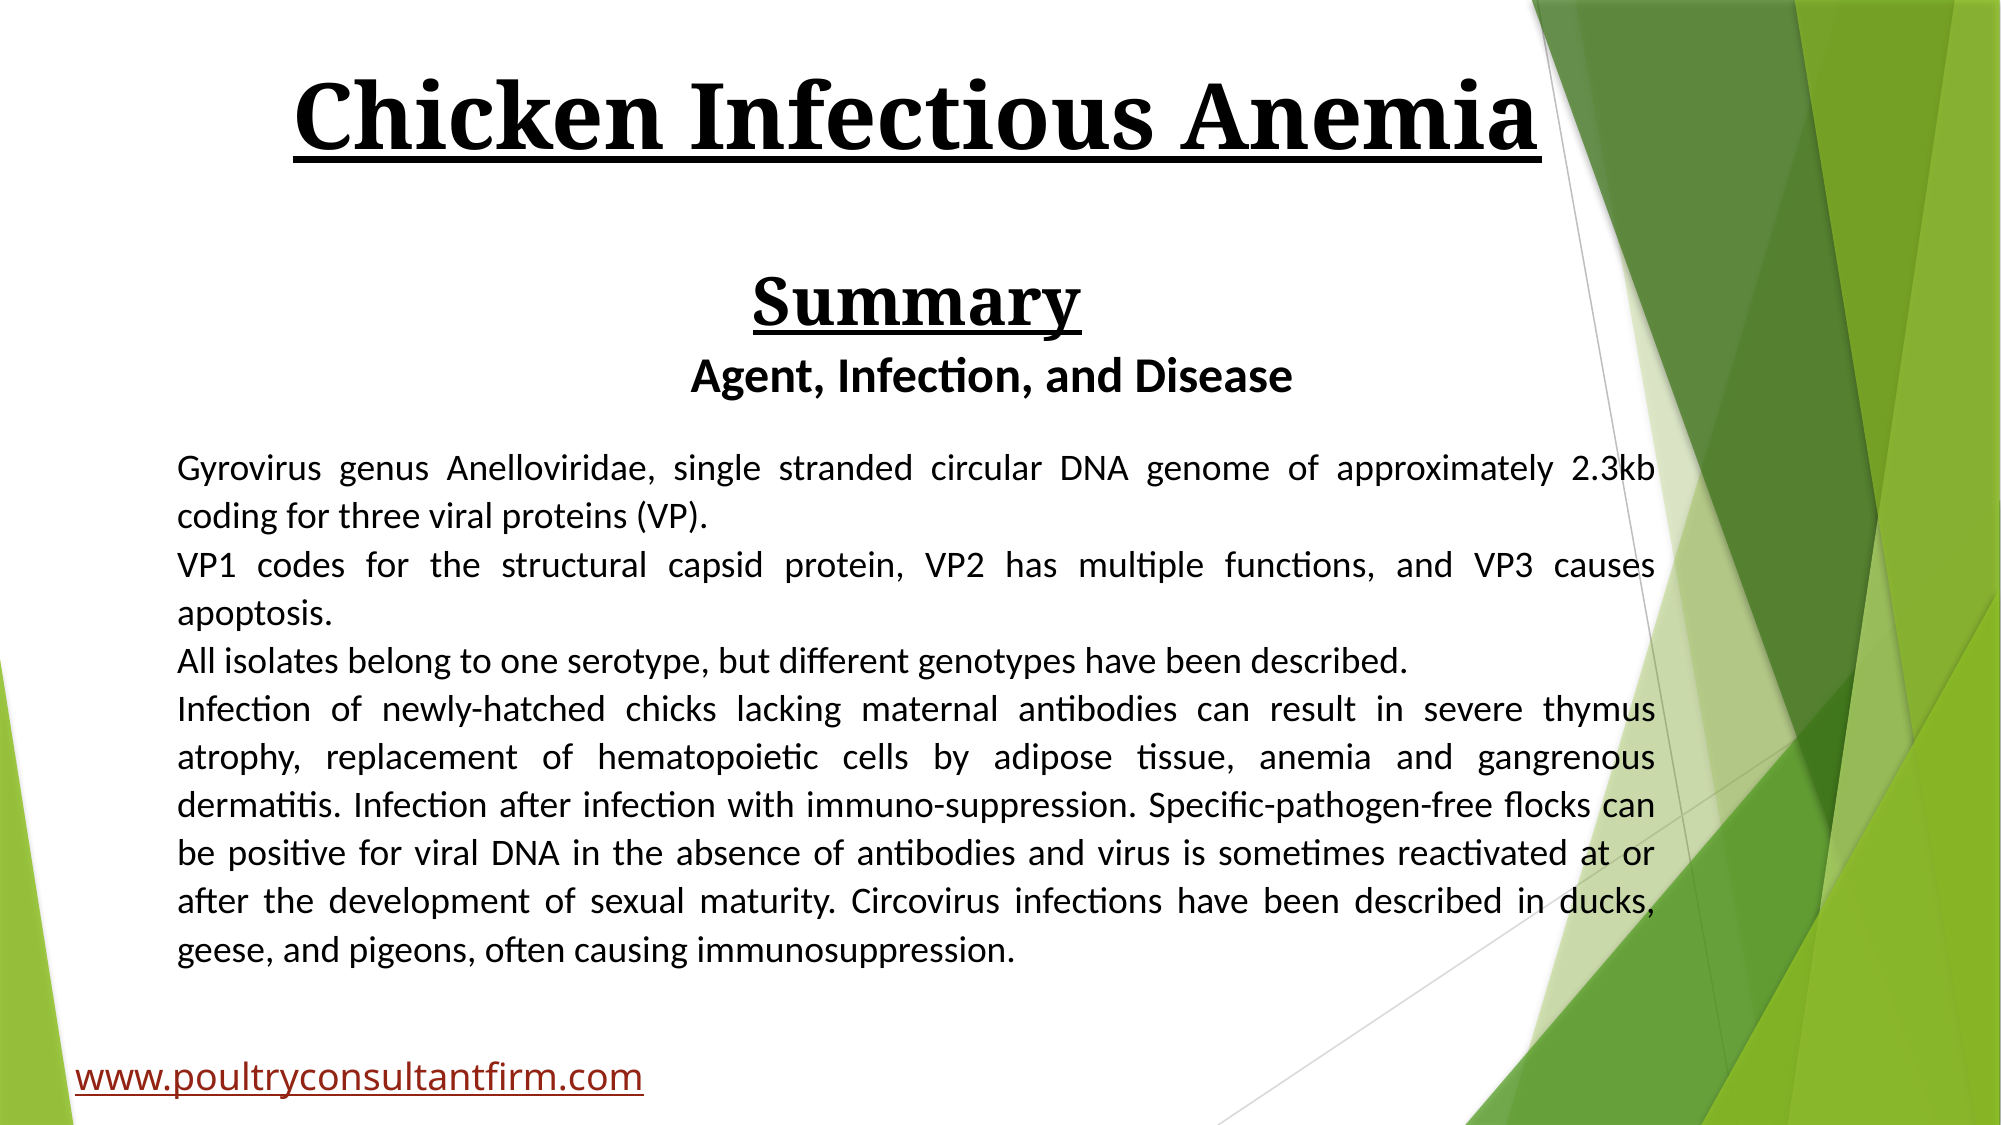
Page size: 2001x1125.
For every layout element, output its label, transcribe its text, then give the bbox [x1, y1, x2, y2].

text_box www.poultryconsultantfirm.com [60, 1045, 708, 1106]
text_box Chicken Infectious Anemia Summary Agent, Infection, and Disease Gyrovirus genus Anelloviridae, single stranded circular DNA genome of approximately 2.3kb coding for three viral proteins (VP). VP1 codes for the structural capsid protein, VP2 has multiple functions, and VP3 causes apoptosis. All isolates belong to one serotype, but different genotypes have been described. Infection of newly-hatched chicks lacking maternal antibodies can result in severe thymus atrophy, replacement of hematopoietic cells by adipose tissue, anemia and gangrenous dermatitis. Infection after infection with immuno-suppression. Specific-pathogen-free flocks can be positive for viral DNA in the absence of antibodies and virus is sometimes reactivated at or after the development of sexual maturity. Circovirus infections have been described in ducks, geese, and pigeons, often causing immunosuppression. [162, 42, 1672, 978]
